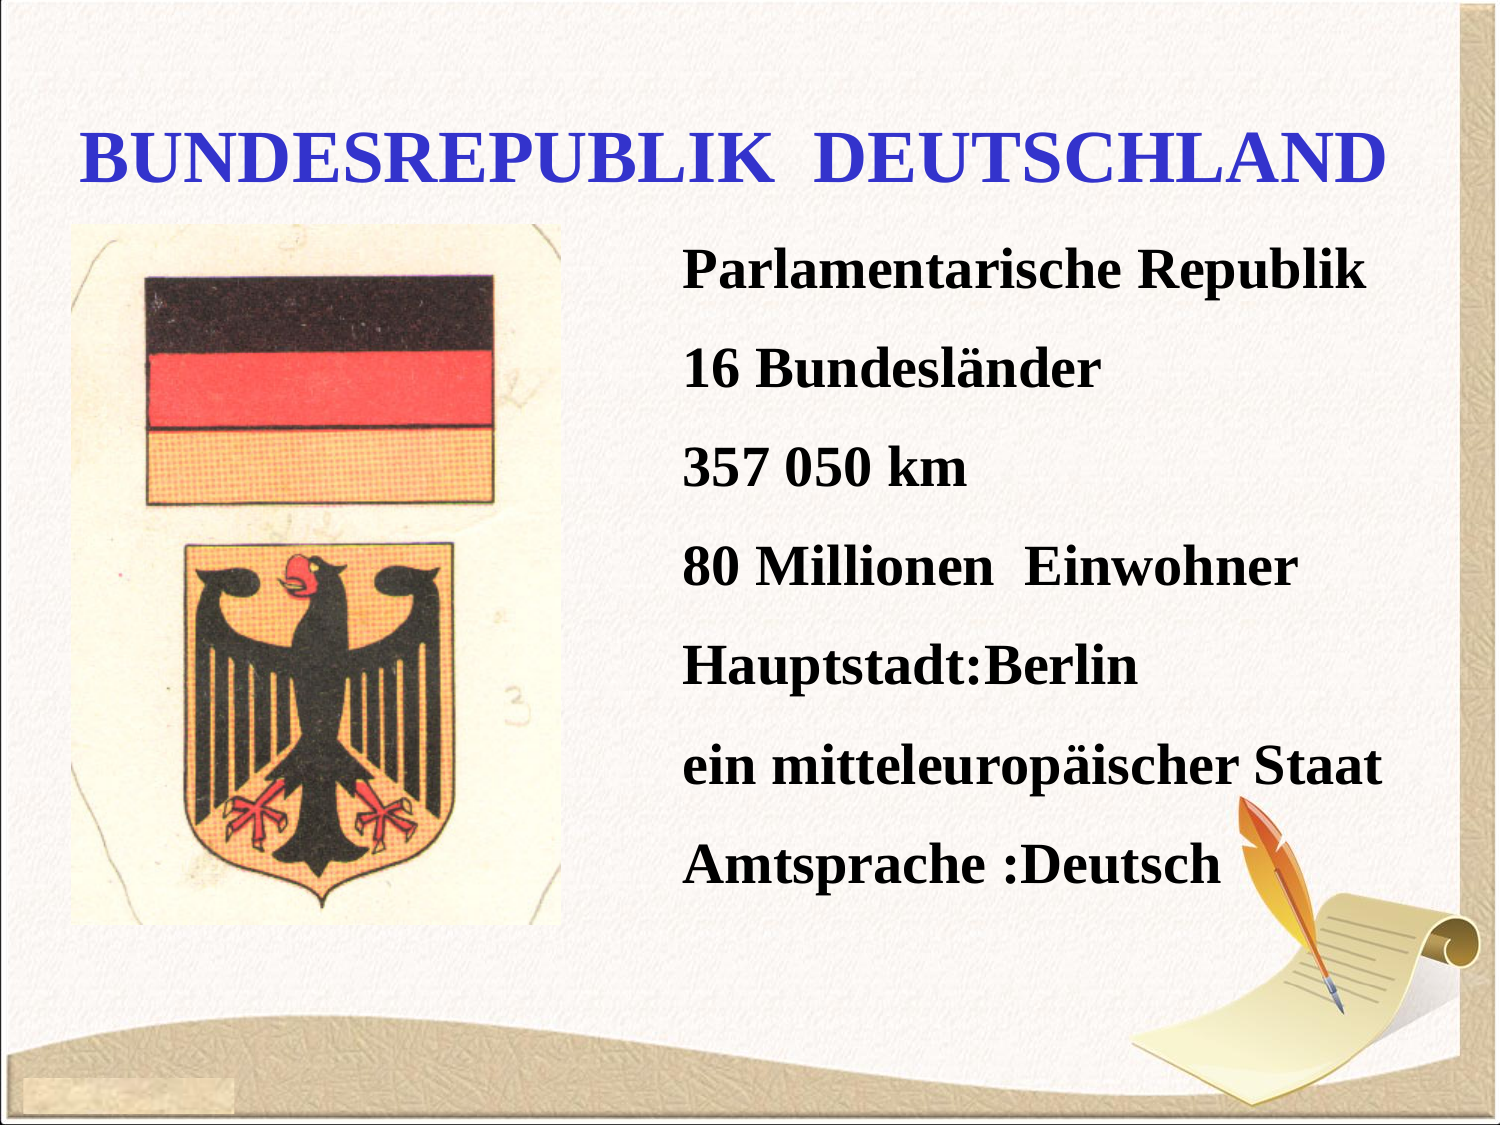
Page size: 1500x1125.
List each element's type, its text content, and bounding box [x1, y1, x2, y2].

text_box BUNDESREPUBLIK DEUTSCHLAND [64, 99, 1438, 205]
picture [0, 0, 1500, 1125]
text_box [21, 1076, 236, 1115]
text_box Parlamentarische Republik 16 Bundesländer 357 050 km 80 Millionen Einwohner Hauptstadt:Berlin ein mitteleuropäischer Staat Amtsprache :Deutsch [667, 222, 1406, 903]
